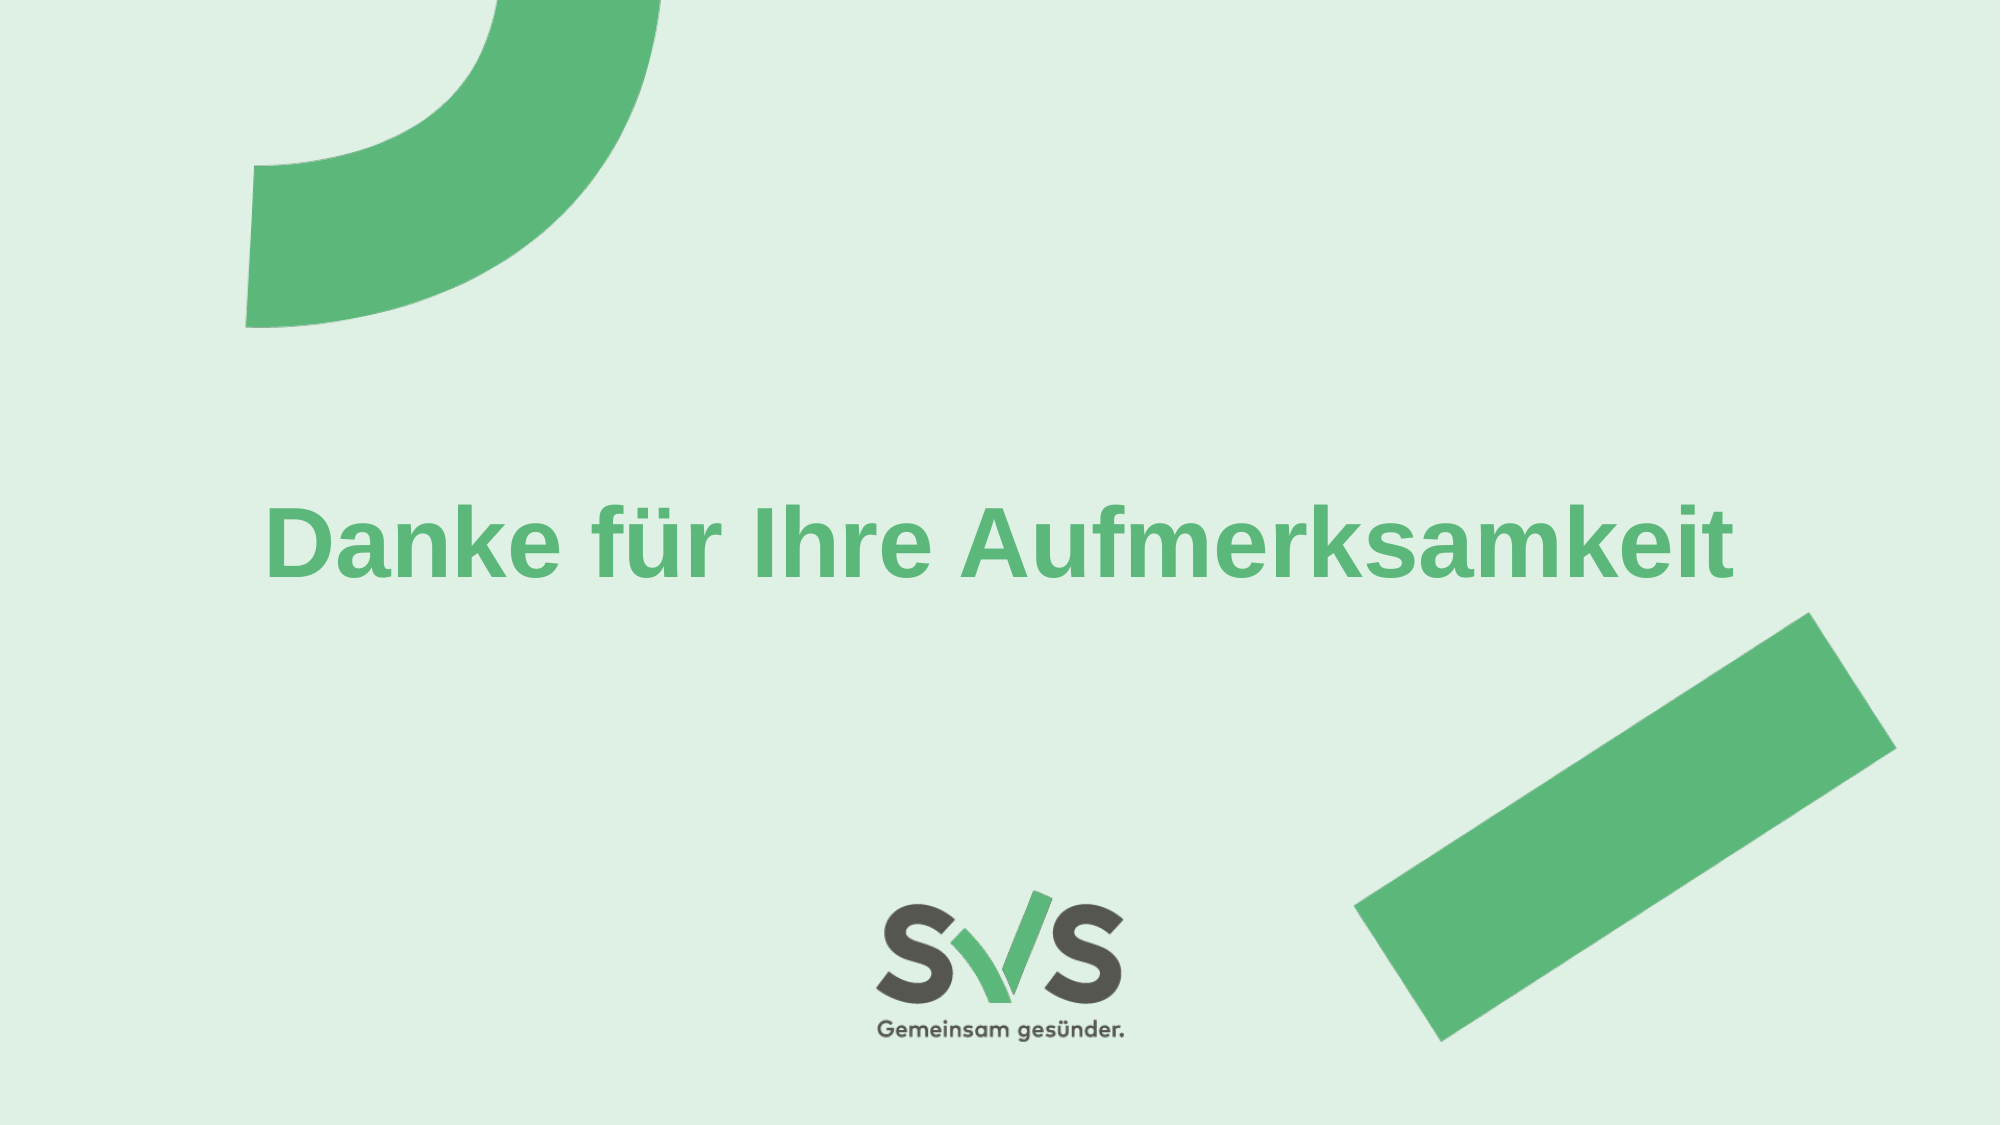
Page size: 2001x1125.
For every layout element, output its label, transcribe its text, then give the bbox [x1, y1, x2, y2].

picture [0, 0, 2000, 1125]
list Danke für Ihre Aufmerksamkeit [139, 356, 1861, 734]
